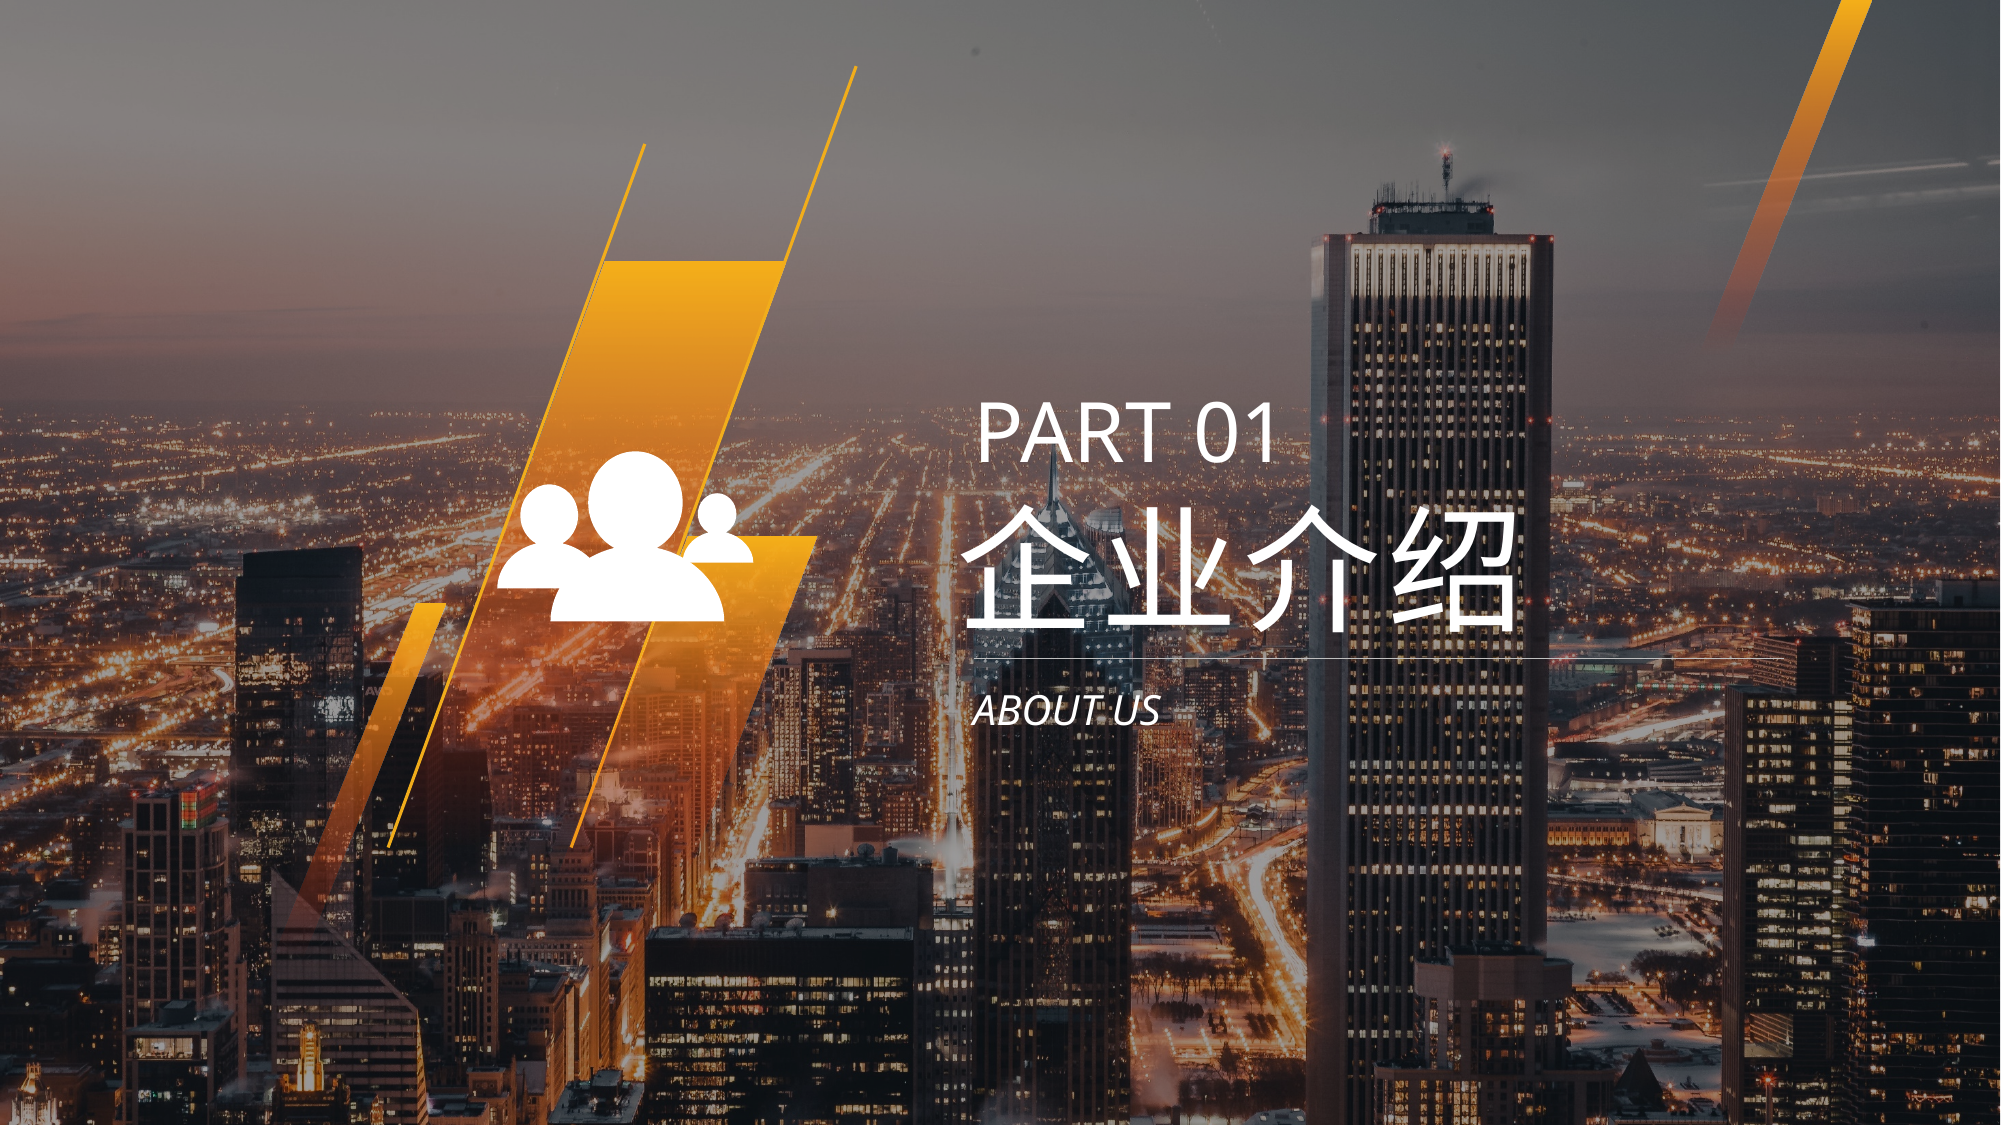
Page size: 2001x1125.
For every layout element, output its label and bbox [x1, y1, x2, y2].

text_box [0, 0, 2000, 1125]
text_box [972, 379, 1784, 735]
text_box [272, 0, 1872, 958]
text_box [497, 451, 754, 622]
